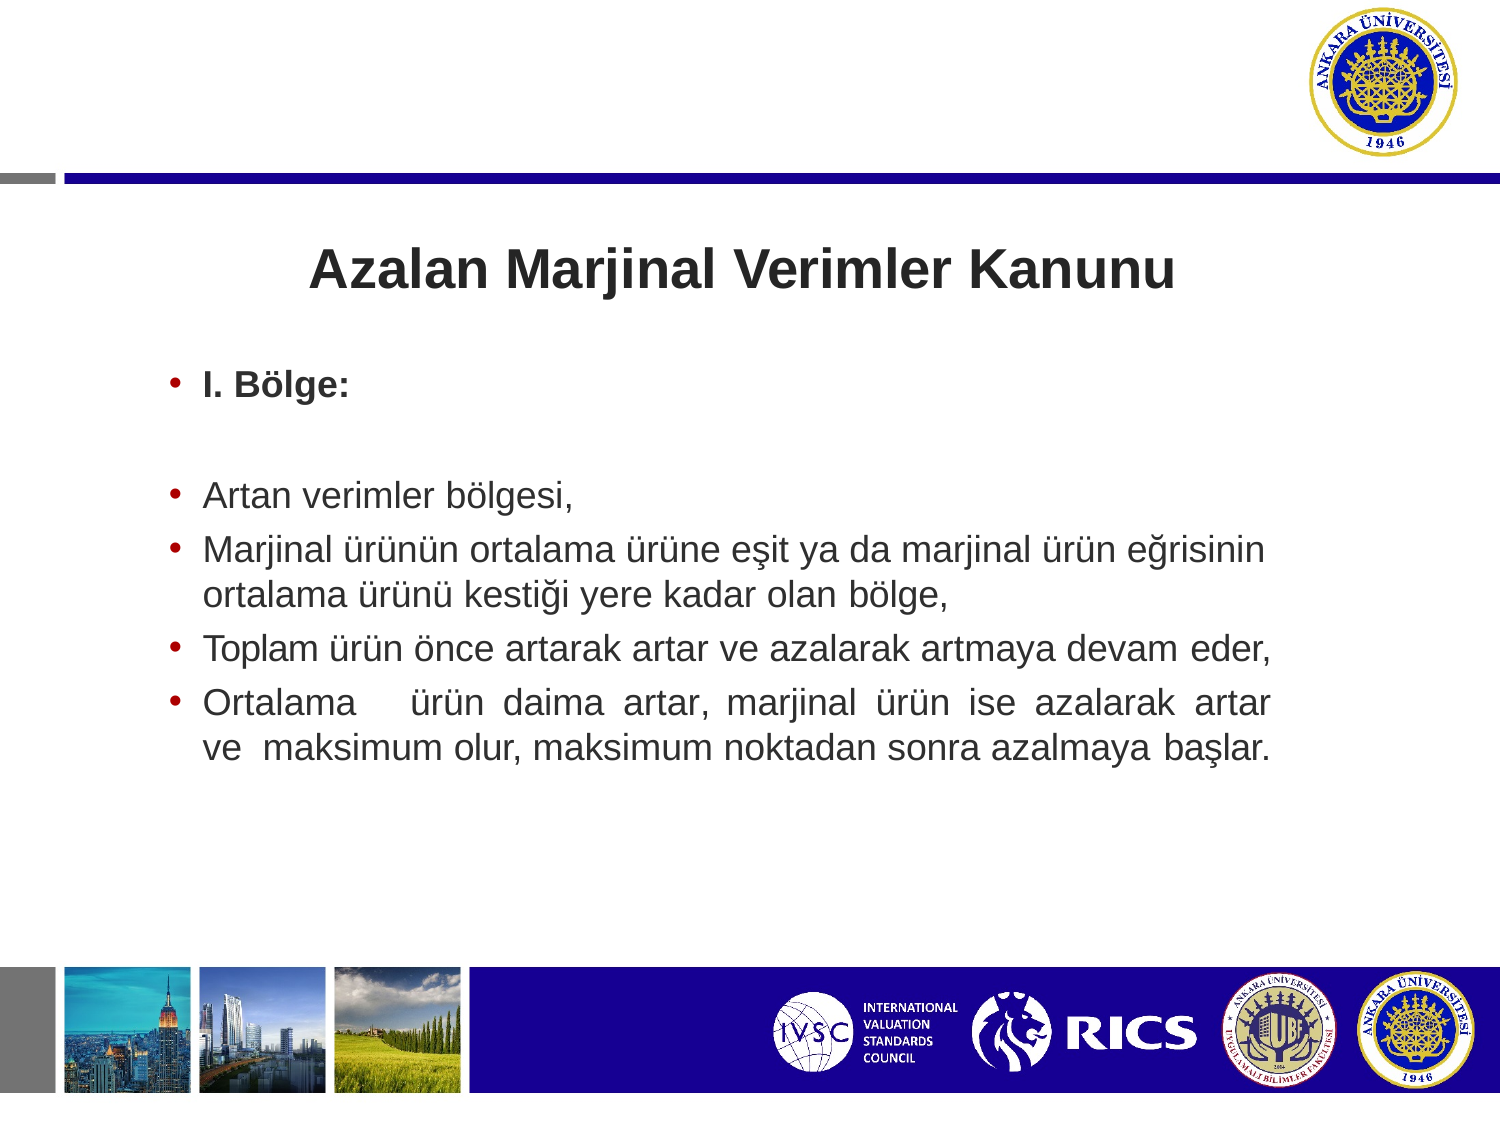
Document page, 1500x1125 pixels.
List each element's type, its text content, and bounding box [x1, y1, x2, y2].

picture [0, 0, 1500, 1125]
title Azalan Marjinal Verimler Kanunu [306, 230, 1182, 358]
text_box I. Bölge: Artan verimler bölgesi, Marjinal ürünün ortalama ürüne eşit ya da marjinal ürün eğrisinin ortalama ürünü kestiği yere kadar olan bölge, Toplam ürün önce artarak artar ve azalarak artmaya devam eder, Ortalama ürün daima artar, marjinal ürün ise azalarak artar ve maksimum olur, maksimum noktadan sonra azalmaya başlar. [167, 358, 1296, 768]
